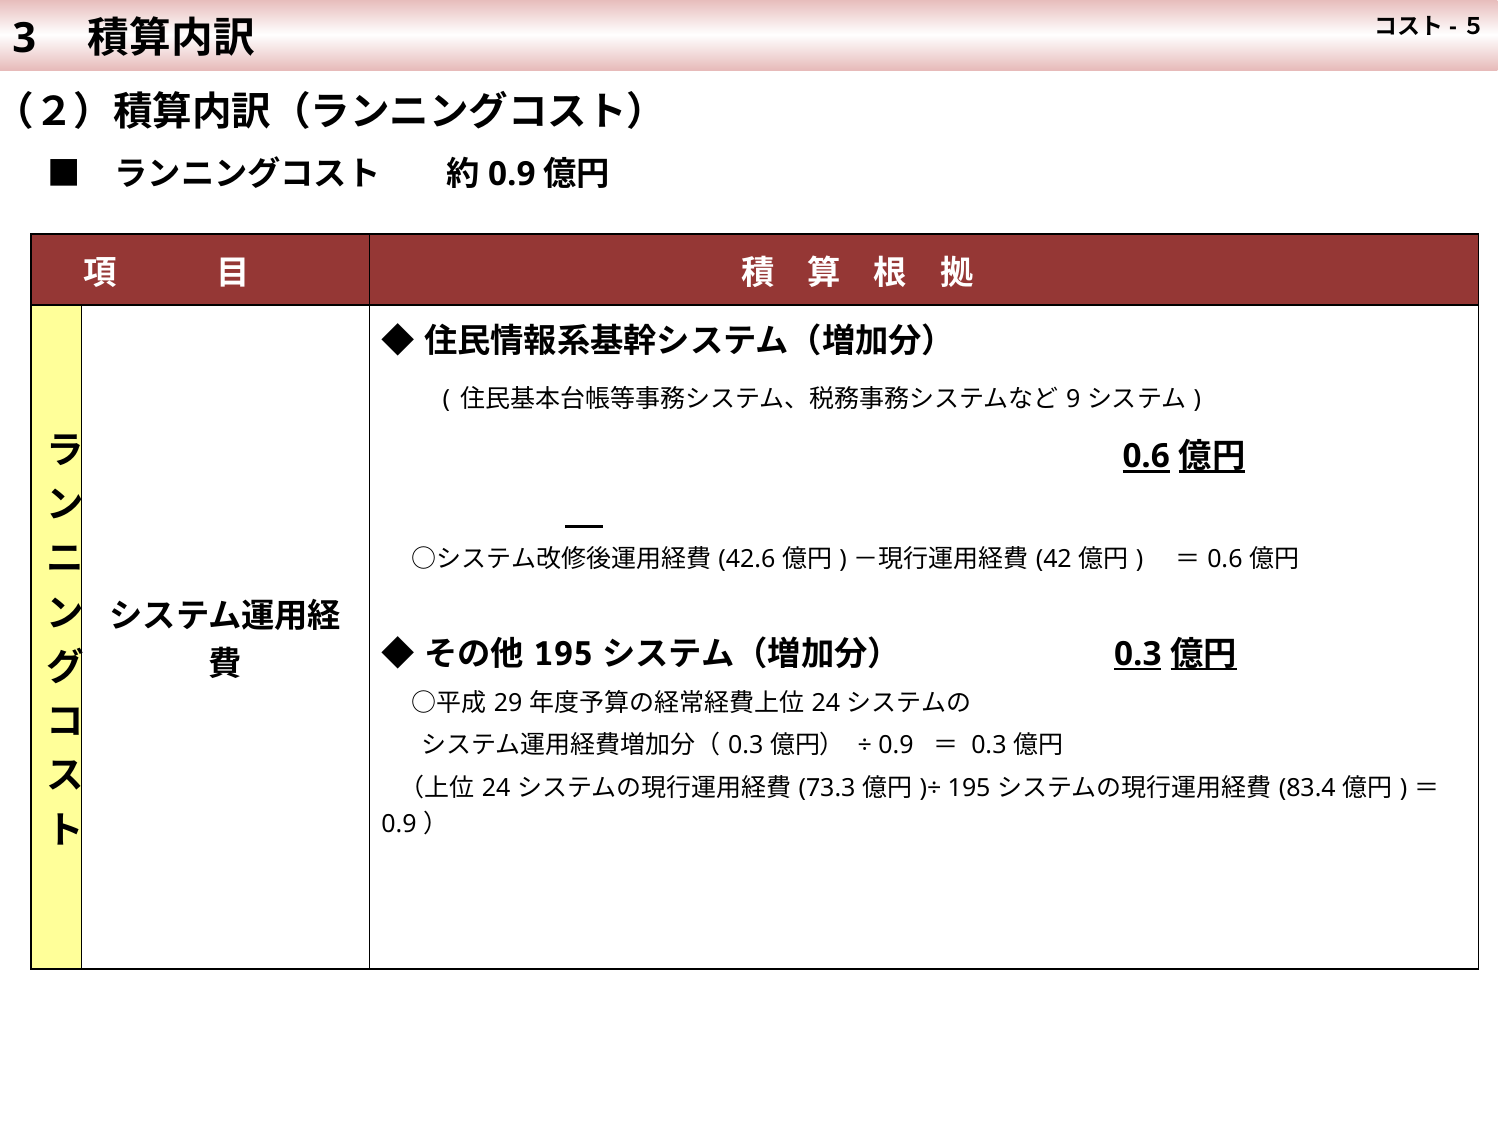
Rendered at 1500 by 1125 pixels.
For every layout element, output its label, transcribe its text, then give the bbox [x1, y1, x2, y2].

table_cell ◆住民情報系基幹システム（増加分） (住民基本台帳等事務システム、税務事務システムなど9システム) 0.6億円 ○システム改修後運用経費(42.6億円)－現行運用経費(42億円) ＝0.6億円 ◆その他195システム（増加分） 0.3億円 ○平成29年度予算の経常経費上位24システムの システム運用経費増加分（0.3億円） ÷ 0.9 ＝ 0.3億円 （上位24システムの現行運用経費(73.3億円)÷ 195システムの現行運用経費(83.4億円)＝0.9） [370, 306, 1478, 968]
text_box （２）積算内訳（ランニングコスト） [0, 78, 836, 141]
table_cell システム運用経費 [82, 306, 369, 968]
table_cell ランニングコスト [32, 306, 81, 968]
text_box ■ ランニングコスト 約0.9億円 [0, 141, 687, 215]
text_box コスト-５ [1330, 4, 1500, 47]
text_box 3 積算内訳 [0, 0, 1500, 73]
table_header 積 算 根 拠 [370, 235, 1478, 304]
table_header 項 目 [32, 235, 369, 304]
